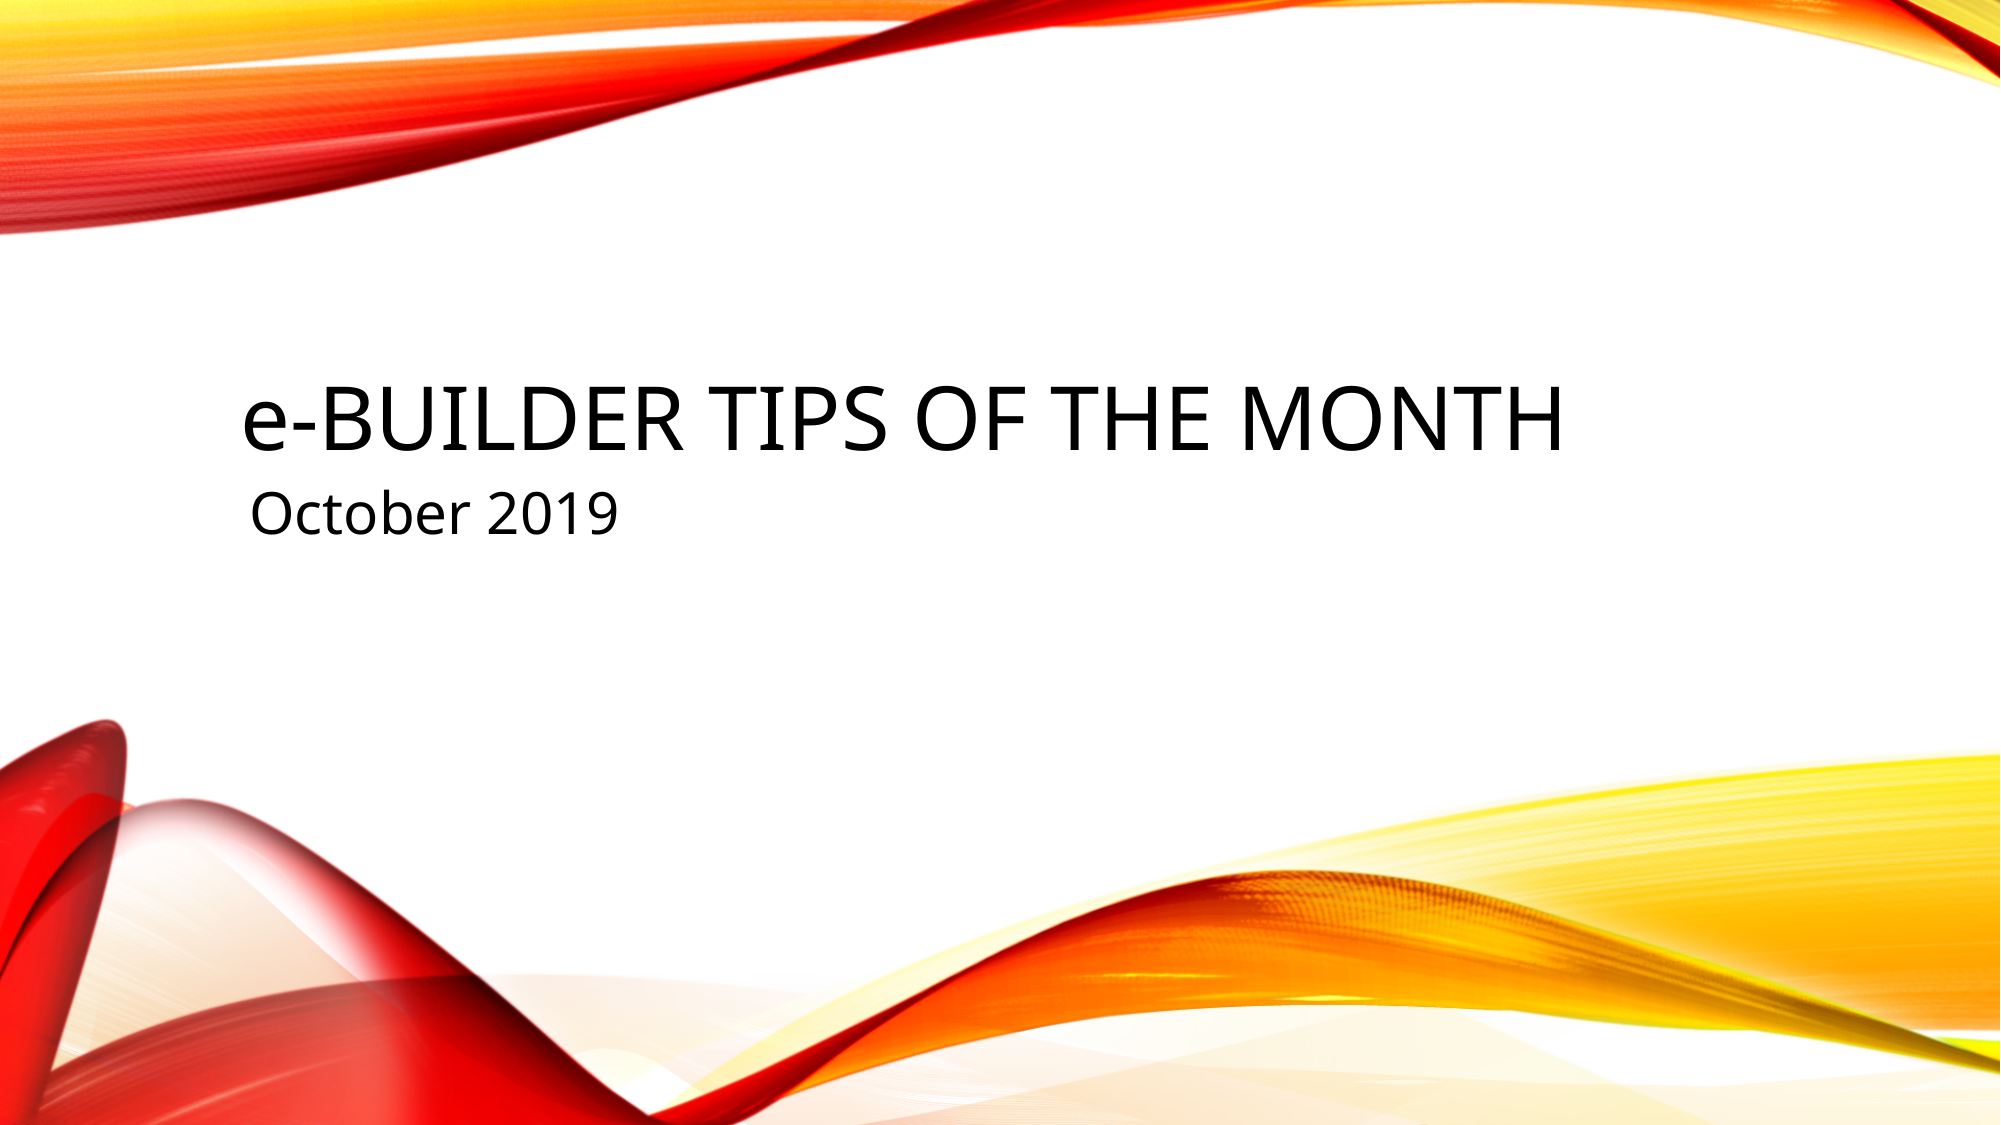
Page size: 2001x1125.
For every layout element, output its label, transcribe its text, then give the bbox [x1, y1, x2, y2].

picture [0, 717, 2000, 1125]
picture [0, 0, 2000, 237]
subtitle October 2019 [234, 476, 1785, 590]
title e-Builder tips of the month [225, 295, 1760, 477]
